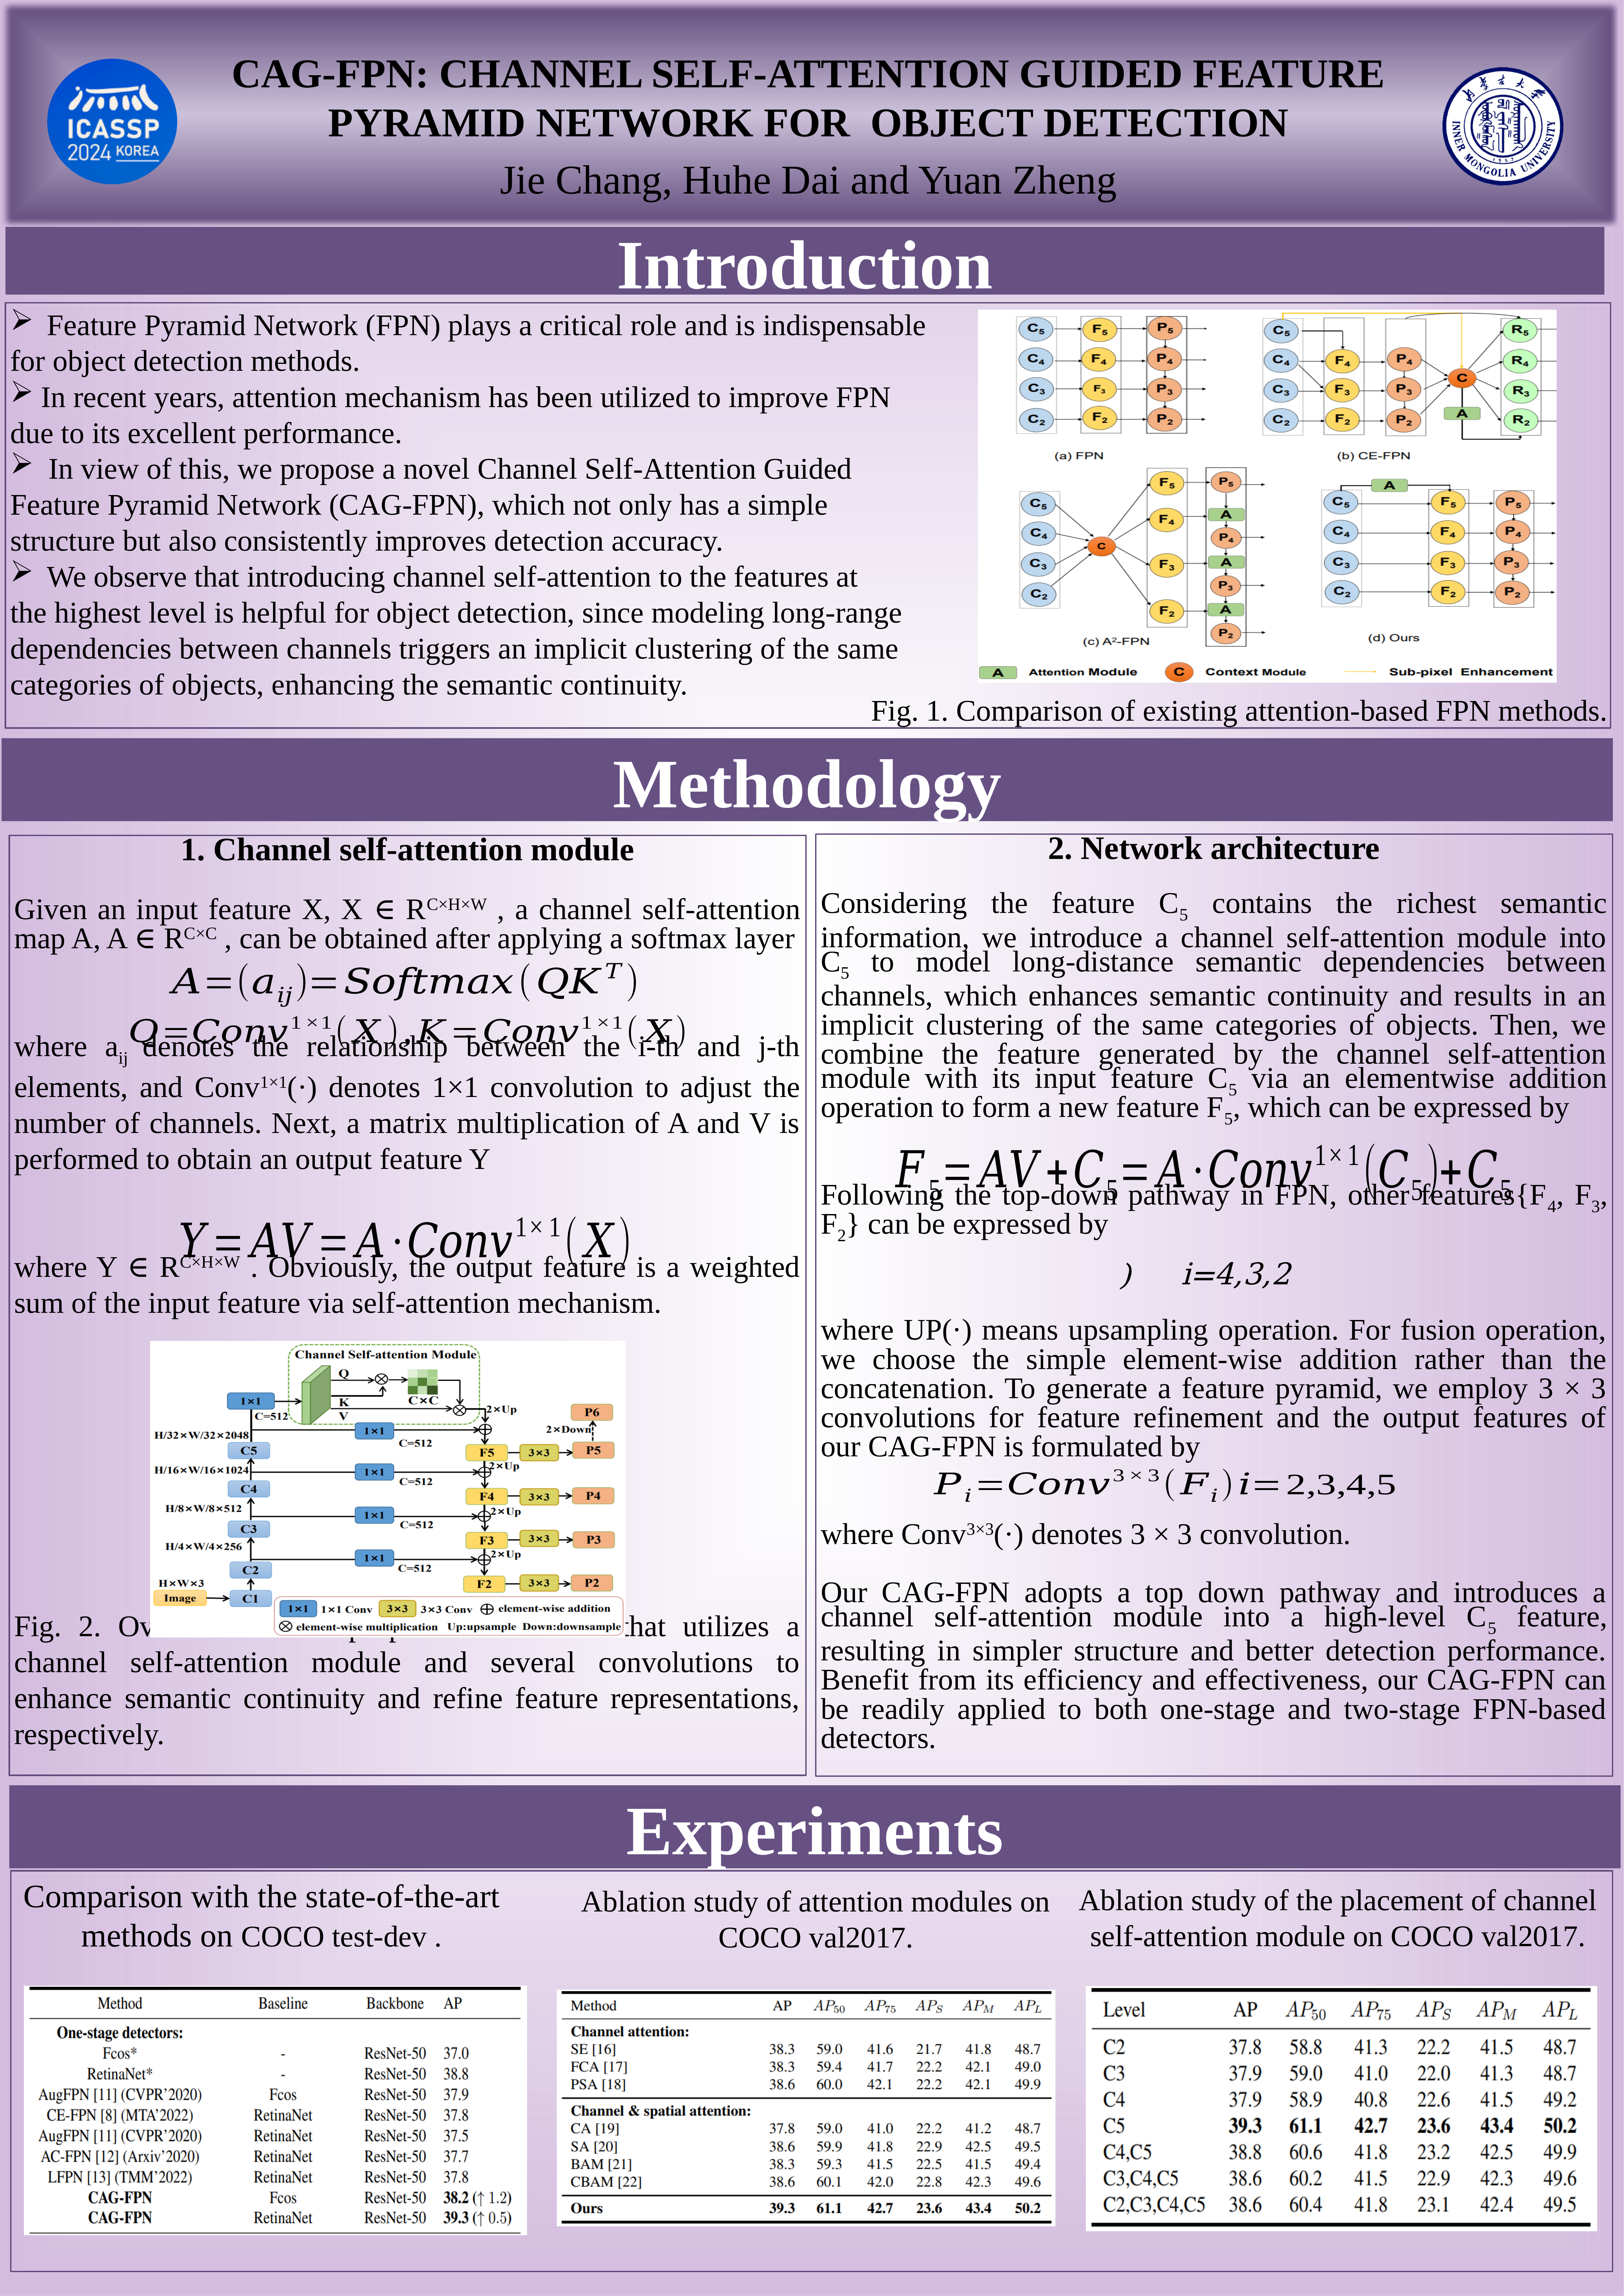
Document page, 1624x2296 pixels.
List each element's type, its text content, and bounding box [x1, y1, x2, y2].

text_box [10, 1870, 1613, 2272]
text_box Fig. 1. Comparison of existing attention-based FPN methods. [866, 688, 1624, 740]
picture [47, 59, 178, 184]
picture [1086, 1986, 1598, 2231]
picture [24, 1986, 527, 2235]
picture [557, 1990, 1055, 2227]
text_box Comparison with the state-of-the-art methods on COCO test-dev . [9, 1872, 515, 1956]
text_box CAG-FPN: CHANNEL SELF-ATTENTION GUIDED FEATURE PYRAMID NETWORK FOR OBJECT DETECTION Jie Chang, Huhe Dai and Yuan Zheng [136, 44, 1481, 158]
text_box Methodology [1, 738, 1613, 821]
text_box [11, 12, 1610, 219]
text_box Feature Pyramid Network (FPN) plays a critical role and is indispensable for object detection methods. In recent years, attention mechanism has been utilized to improve FPN due to its excellent performance. In view of this, we propose a novel Channel Self-Attention Guided Feature Pyramid Network (CAG-FPN), which not only has a simple structure but also consistently improves detection accuracy. We observe that introducing channel self-attention to the features at the highest level is helpful for object detection, since modeling long-range dependencies between channels triggers an implicit clustering of the same categories of objects, enhancing the semantic continuity. [5, 302, 1611, 729]
text_box Experiments [9, 1785, 1621, 1868]
text_box Ablation study of attention modules on COCO val2017. [559, 1879, 1073, 1956]
picture [1422, 47, 1584, 206]
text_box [809, 1142, 815, 1154]
text_box Ablation study of the placement of channel self-attention module on COCO val2017. [1066, 1878, 1611, 1966]
picture [978, 310, 1557, 683]
text_box 2. Network architecture Considering the feature C5 contains the richest semantic information, we introduce a channel self-attention module into C5 to model long-distance semantic dependencies between channels, which enhances semantic continuity and results in an implicit clustering of the same categories of objects. Then, we combine the feature generated by the channel self-attention module with its input feature C5 via an elementwise addition operation to form a new feature F5, which can be expressed by Following the top-down pathway in FPN, other features{F4, F3, F2} can be expressed by where UP(·) means upsampling operation. For fusion operation, we choose the simple element-wise addition rather than the concatenation. To generate a feature pyramid, we employ 3 × 3 convolutions for feature refinement and the output features of our CAG-FPN is formulated by where Conv3×3(·) denotes 3 × 3 convolution. Our CAG-FPN adopts a top down pathway and introduces a channel self-attention module into a high-level C5 feature, resulting in simpler structure and better detection performance. Benefit from its efficiency and effectiveness, our CAG-FPN can be readily applied to both one-stage and two-stage FPN-based detectors. [815, 833, 1613, 1777]
text_box 1. Channel self-attention module Given an input feature X, X ∈ RC×H×W , a channel self-attention map A, A ∈ RC×C , can be obtained after applying a softmax layer where aij denotes the relationship between the i-th and j-th elements, and Conv1×1(·) denotes 1×1 convolution to adjust the number of channels. Next, a matrix multiplication of A and V is performed to obtain an output feature Y where Y ∈ RC×H×W . Obviously, the output feature is a weighted sum of the input feature via self-attention mechanism. Fig. 2. Overview of the proposed CAG-FPN that utilizes a channel self-attention module and several convolutions to enhance semantic continuity and refine feature representations, respectively. [9, 835, 807, 1776]
picture [150, 1341, 625, 1637]
text_box Introduction [5, 227, 1604, 295]
